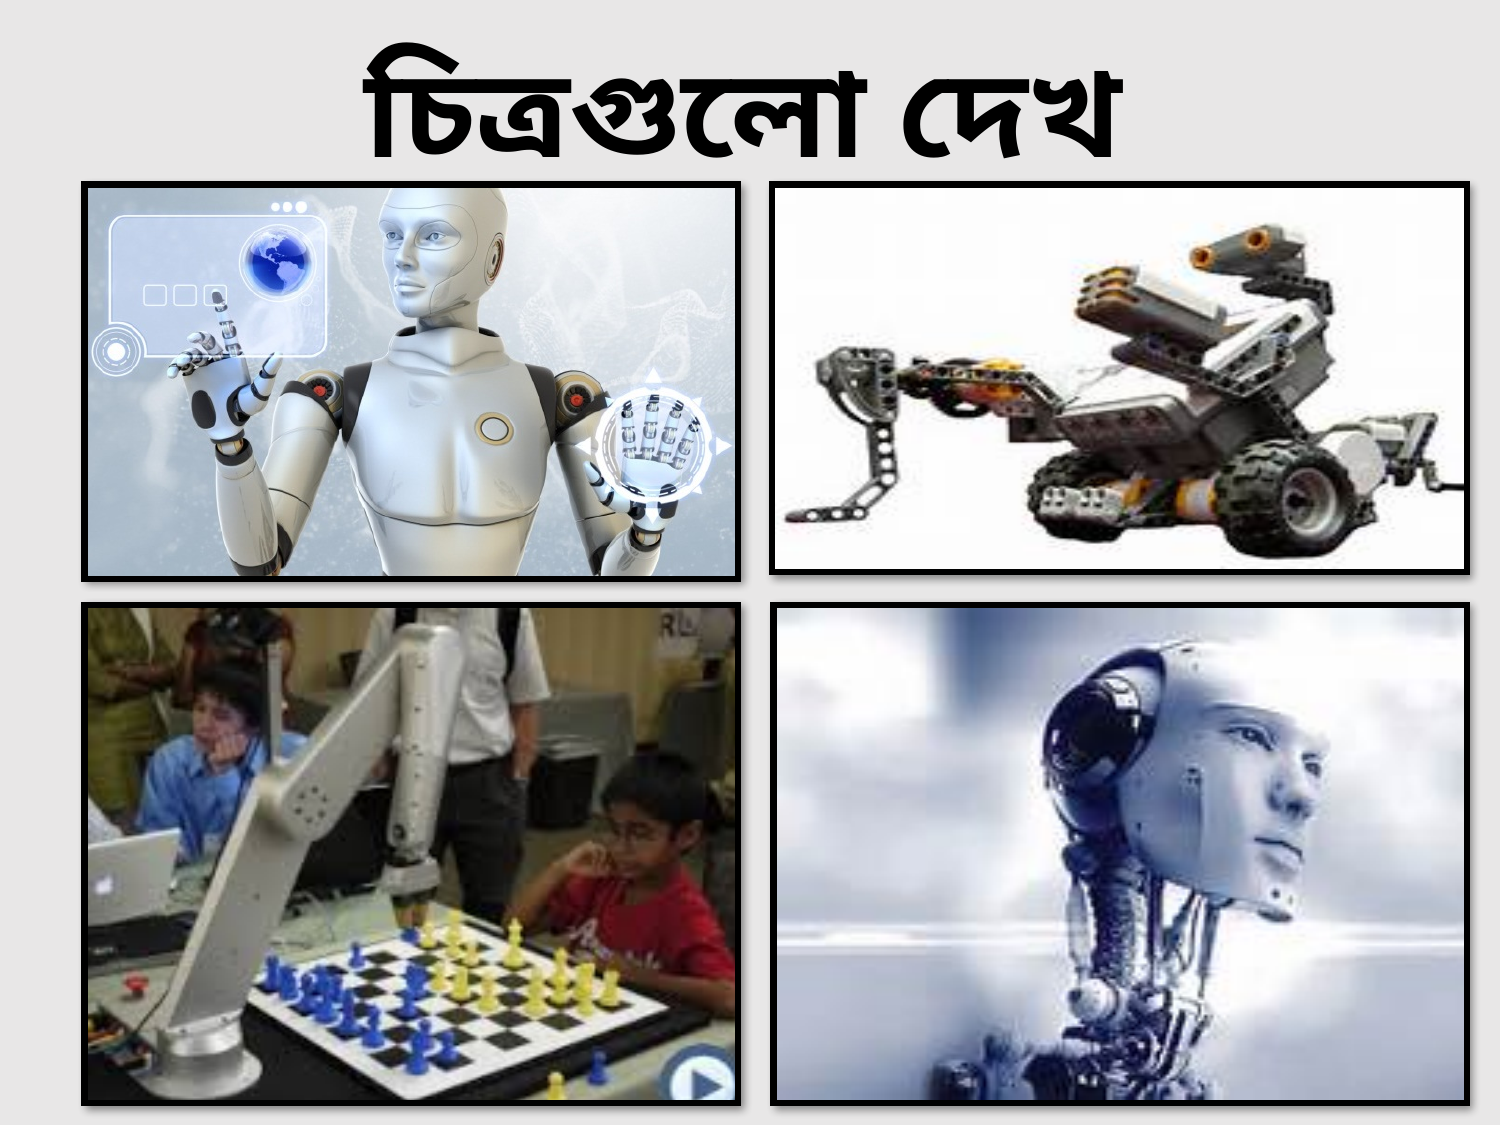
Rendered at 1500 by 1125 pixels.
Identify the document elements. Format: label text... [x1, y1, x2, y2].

picture [87, 608, 736, 1100]
text_box চিত্রগুলো দেখ [62, 24, 1425, 168]
picture [774, 187, 1464, 570]
picture [776, 608, 1464, 1100]
picture [87, 187, 736, 576]
